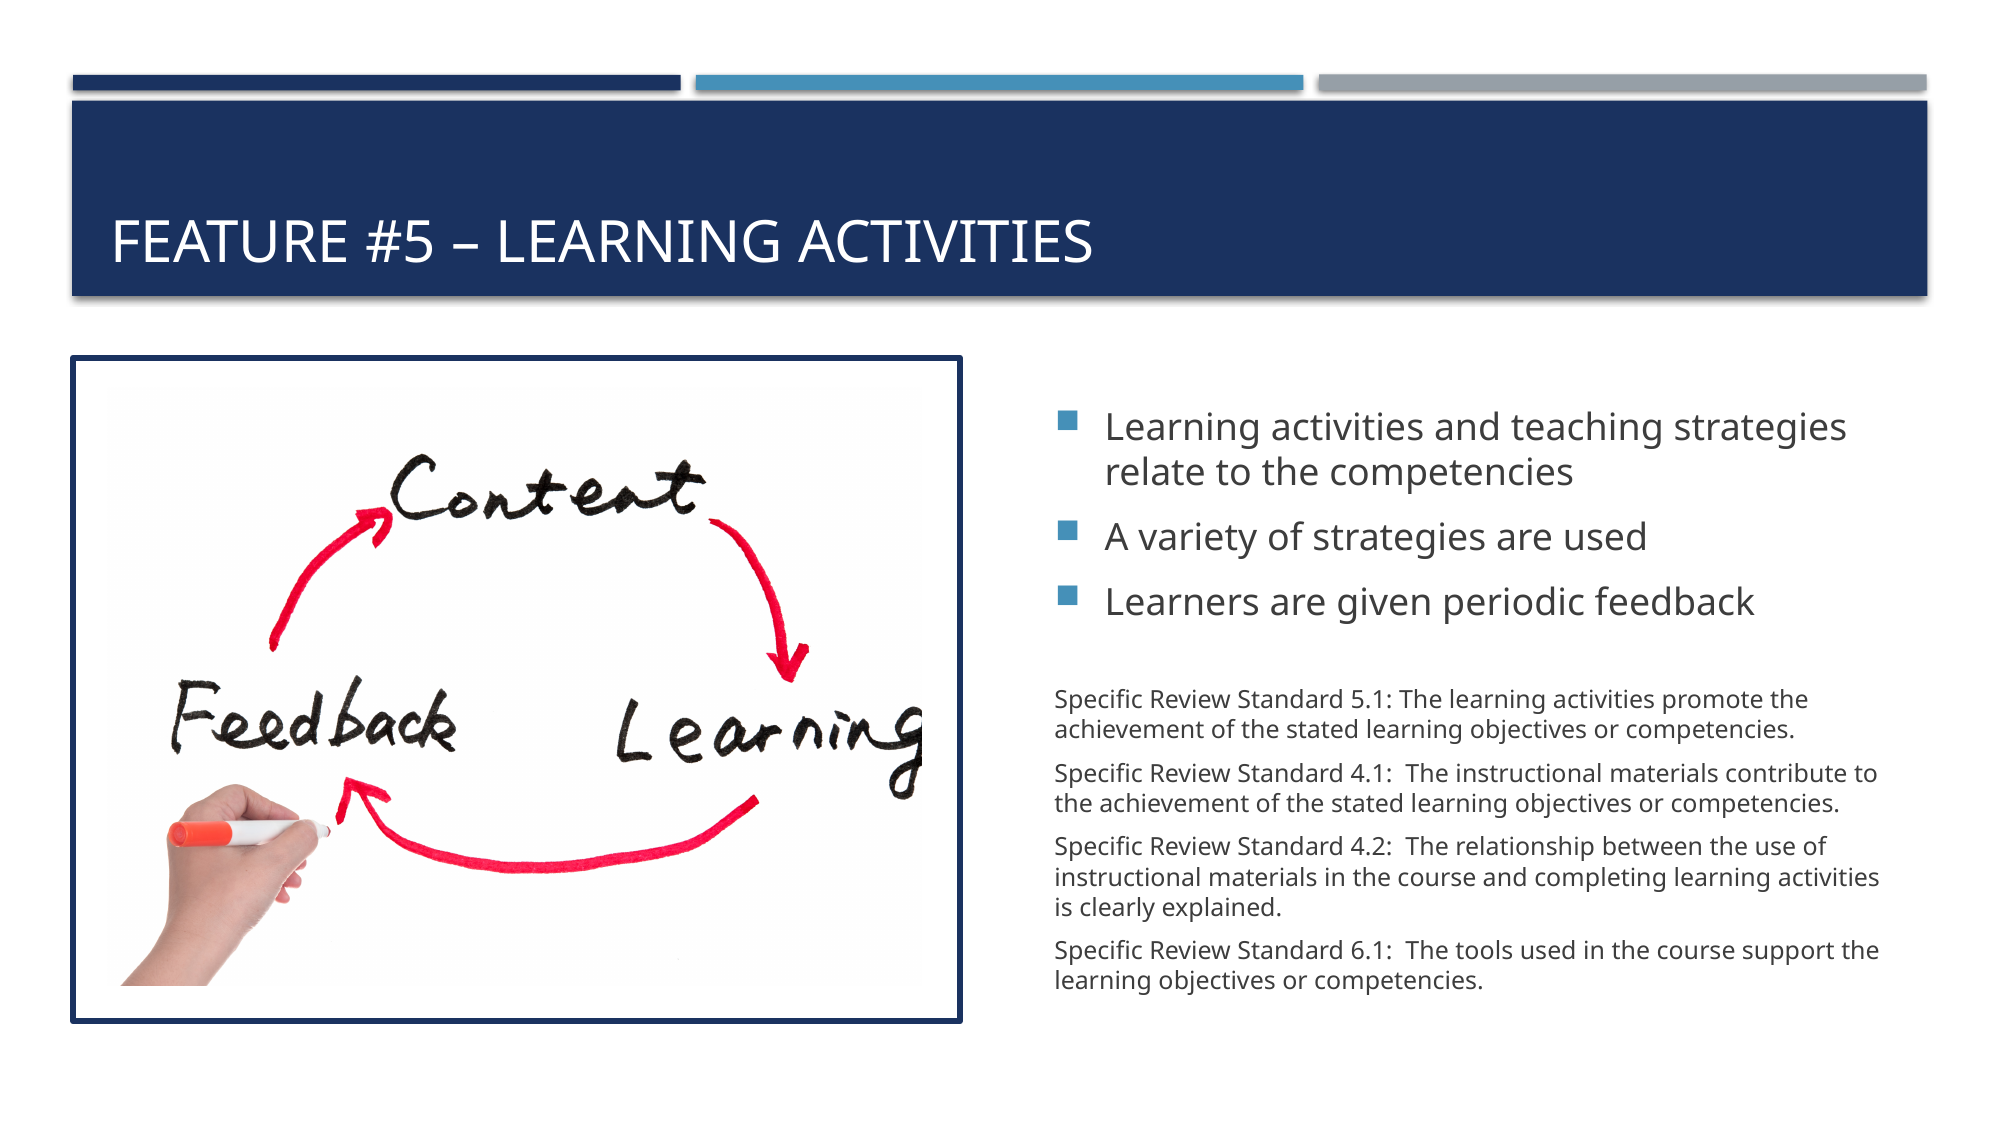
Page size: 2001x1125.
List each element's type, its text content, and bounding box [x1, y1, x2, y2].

picture [107, 386, 923, 987]
text_box [762, 1012, 1238, 1088]
text_box [71, 356, 962, 1023]
title Feature #5 – Learning Activities [95, 115, 1905, 282]
text_box Specific Review Standard 5.1: The learning activities promote the achievement of the stated learning objectives or competencies. Specific Review Standard 4.1: The instructional materials contribute to the achievement of the stated learning objectives or competencies. Specific Review Standard 4.2: The relationship between the use of instructional materials in the course and completing learning activities is clearly explained. Specific Review Standard 6.1: The tools used in the course support the learning objectives or competencies. [1039, 668, 1905, 1010]
list Learning activities and teaching strategies relate to the competencies A variety of strategies are used Learners are given periodic feedback [1039, 357, 1905, 668]
text_box [312, 1012, 625, 1088]
